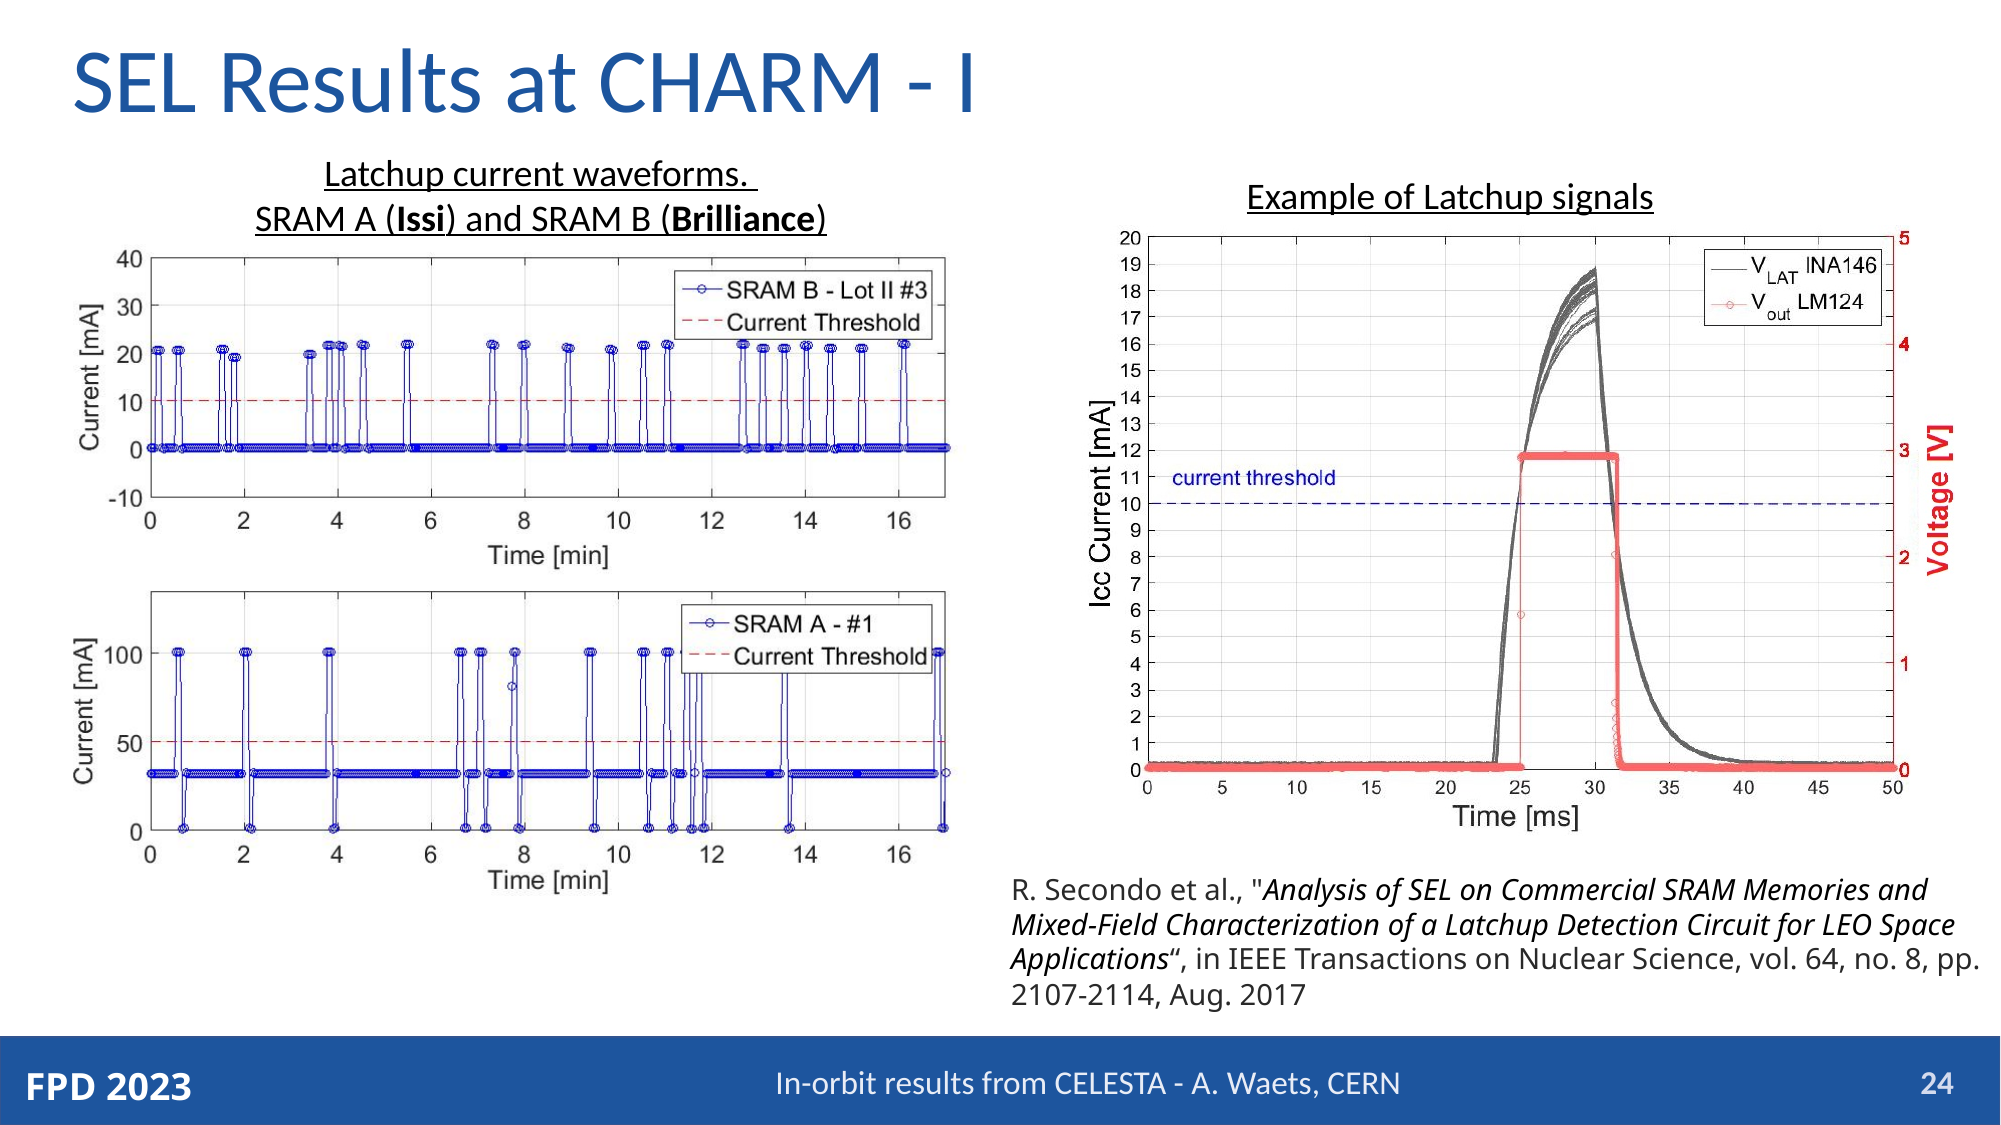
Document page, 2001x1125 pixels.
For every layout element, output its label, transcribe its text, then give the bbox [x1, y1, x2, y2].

slide_number 24 [1893, 1050, 1969, 1111]
footer In-orbit results from CELESTA - A. Waets, CERN [298, 1050, 1880, 1111]
text_box R. Secondo et al., "Analysis of SEL on Commercial SRAM Memories and Mixed-Field Characterization of a Latchup Detection Circuit for LEO Space Applications“, in IEEE Transactions on Nuclear Science, vol. 64, no. 8, pp. 2107-2114, Aug. 2017 [996, 863, 1998, 1019]
picture [17, 204, 1043, 909]
text_box Latchup current waveforms. SRAM A (Issi) and SRAM B (Brilliance) [83, 141, 999, 204]
text_box Example of Latchup signals [1231, 164, 1747, 225]
picture [1081, 225, 1958, 840]
title SEL Results at CHARM - I [56, 16, 1964, 149]
